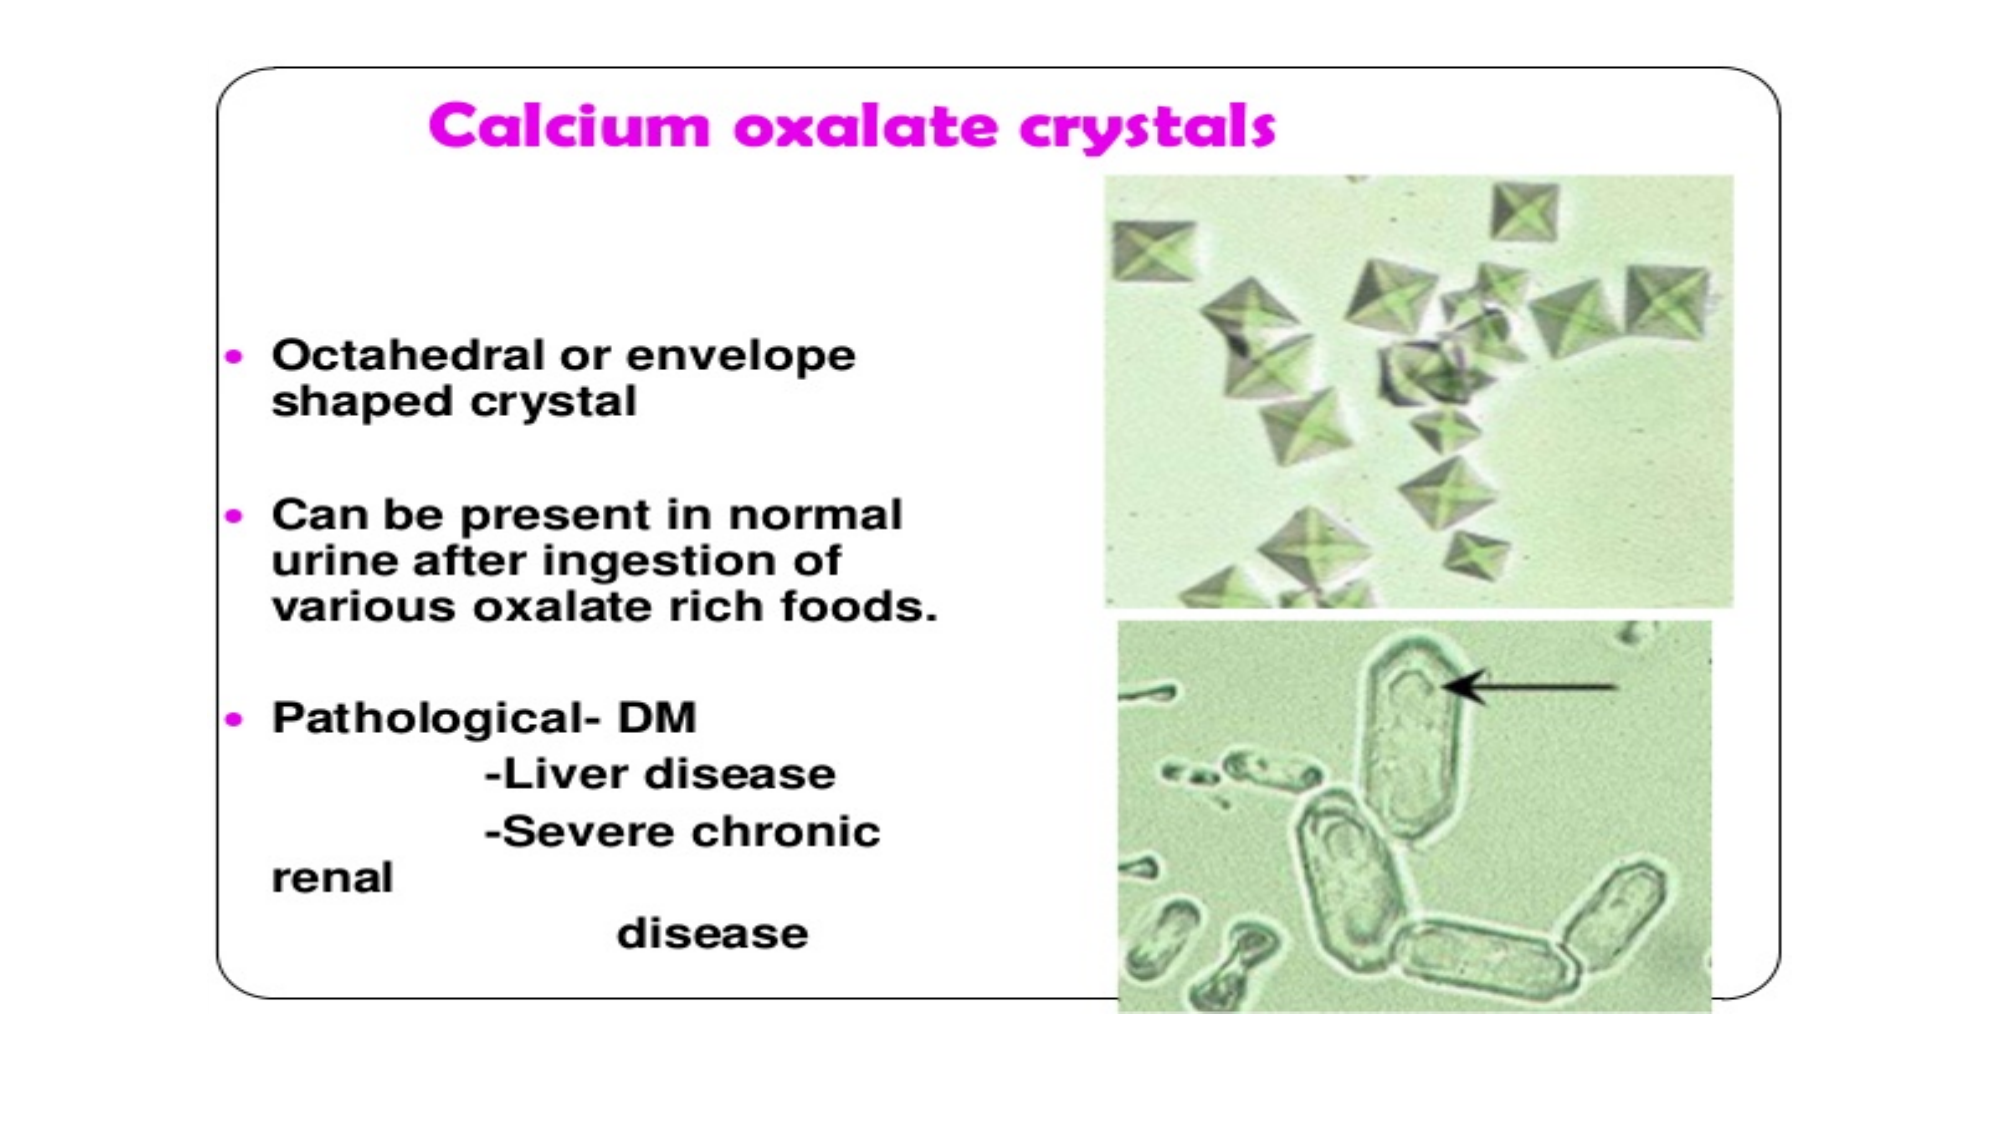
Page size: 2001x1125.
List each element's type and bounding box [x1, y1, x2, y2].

list [207, 59, 1792, 1014]
